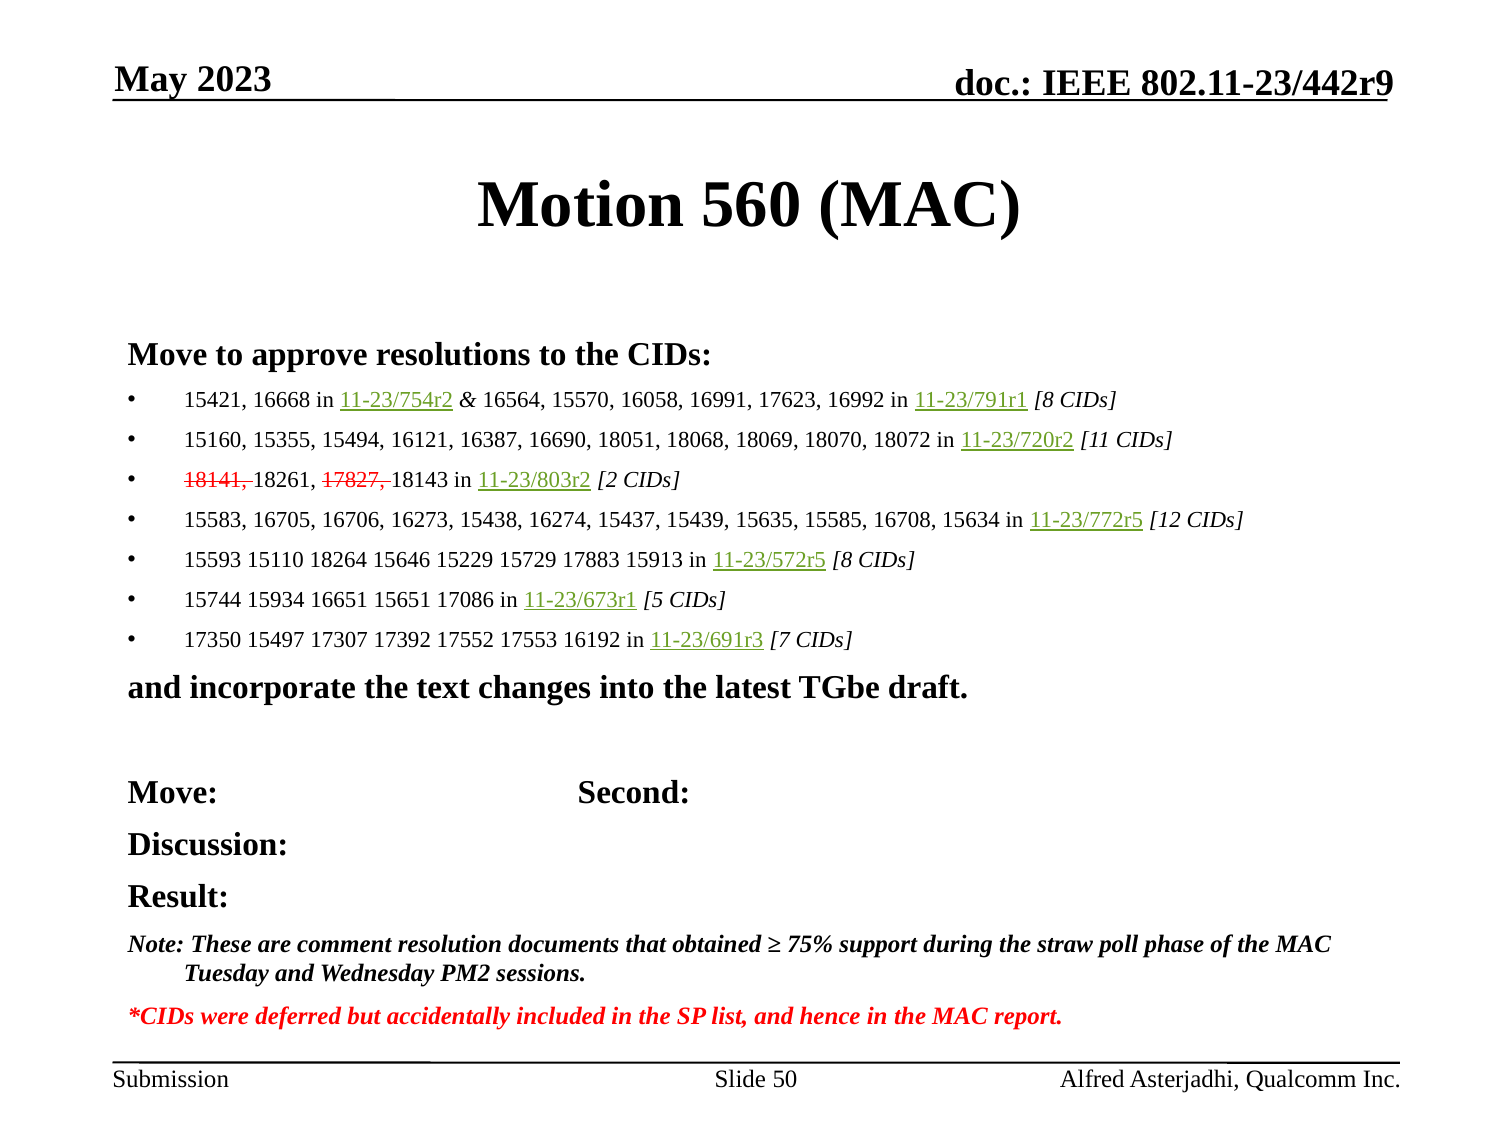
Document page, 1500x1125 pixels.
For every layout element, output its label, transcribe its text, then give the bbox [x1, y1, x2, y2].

list Move to approve resolutions to the CIDs: 15421, 16668 in 11-23/754r2 & 16564, 15570, 16058, 16991, 17623, 16992 in 11-23/791r1 [8 CIDs] 15160, 15355, 15494, 16121, 16387, 16690, 18051, 18068, 18069, 18070, 18072 in 11-23/720r2 [11 CIDs] 18141, 18261, 17827, 18143 in 11-23/803r2 [2 CIDs] 15583, 16705, 16706, 16273, 15438, 16274, 15437, 15439, 15635, 15585, 16708, 15634 in 11-23/772r5 [12 CIDs] 15593 15110 18264 15646 15229 15729 17883 15913 in 11-23/572r5 [8 CIDs] 15744 15934 16651 15651 17086 in 11-23/673r1 [5 CIDs] 17350 15497 17307 17392 17552 17553 16192 in 11-23/691r3 [7 CIDs] and incorporate the text changes into the latest TGbe draft. Move: Second: Discussion: Result: Note: These are comment resolution documents that obtained ≥ 75% support during the straw poll phase of the MAC Tuesday and Wednesday PM2 sessions. *CIDs were deferred but accidentally included in the SP list, and hence in the MAC report. [112, 324, 1388, 1063]
slide_number Slide 50 [712, 1061, 800, 1123]
title Motion 560 (MAC) [112, 112, 1388, 288]
footer Alfred Asterjadhi, Qualcomm Inc. [878, 1061, 1402, 1093]
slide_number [114, 54, 423, 100]
